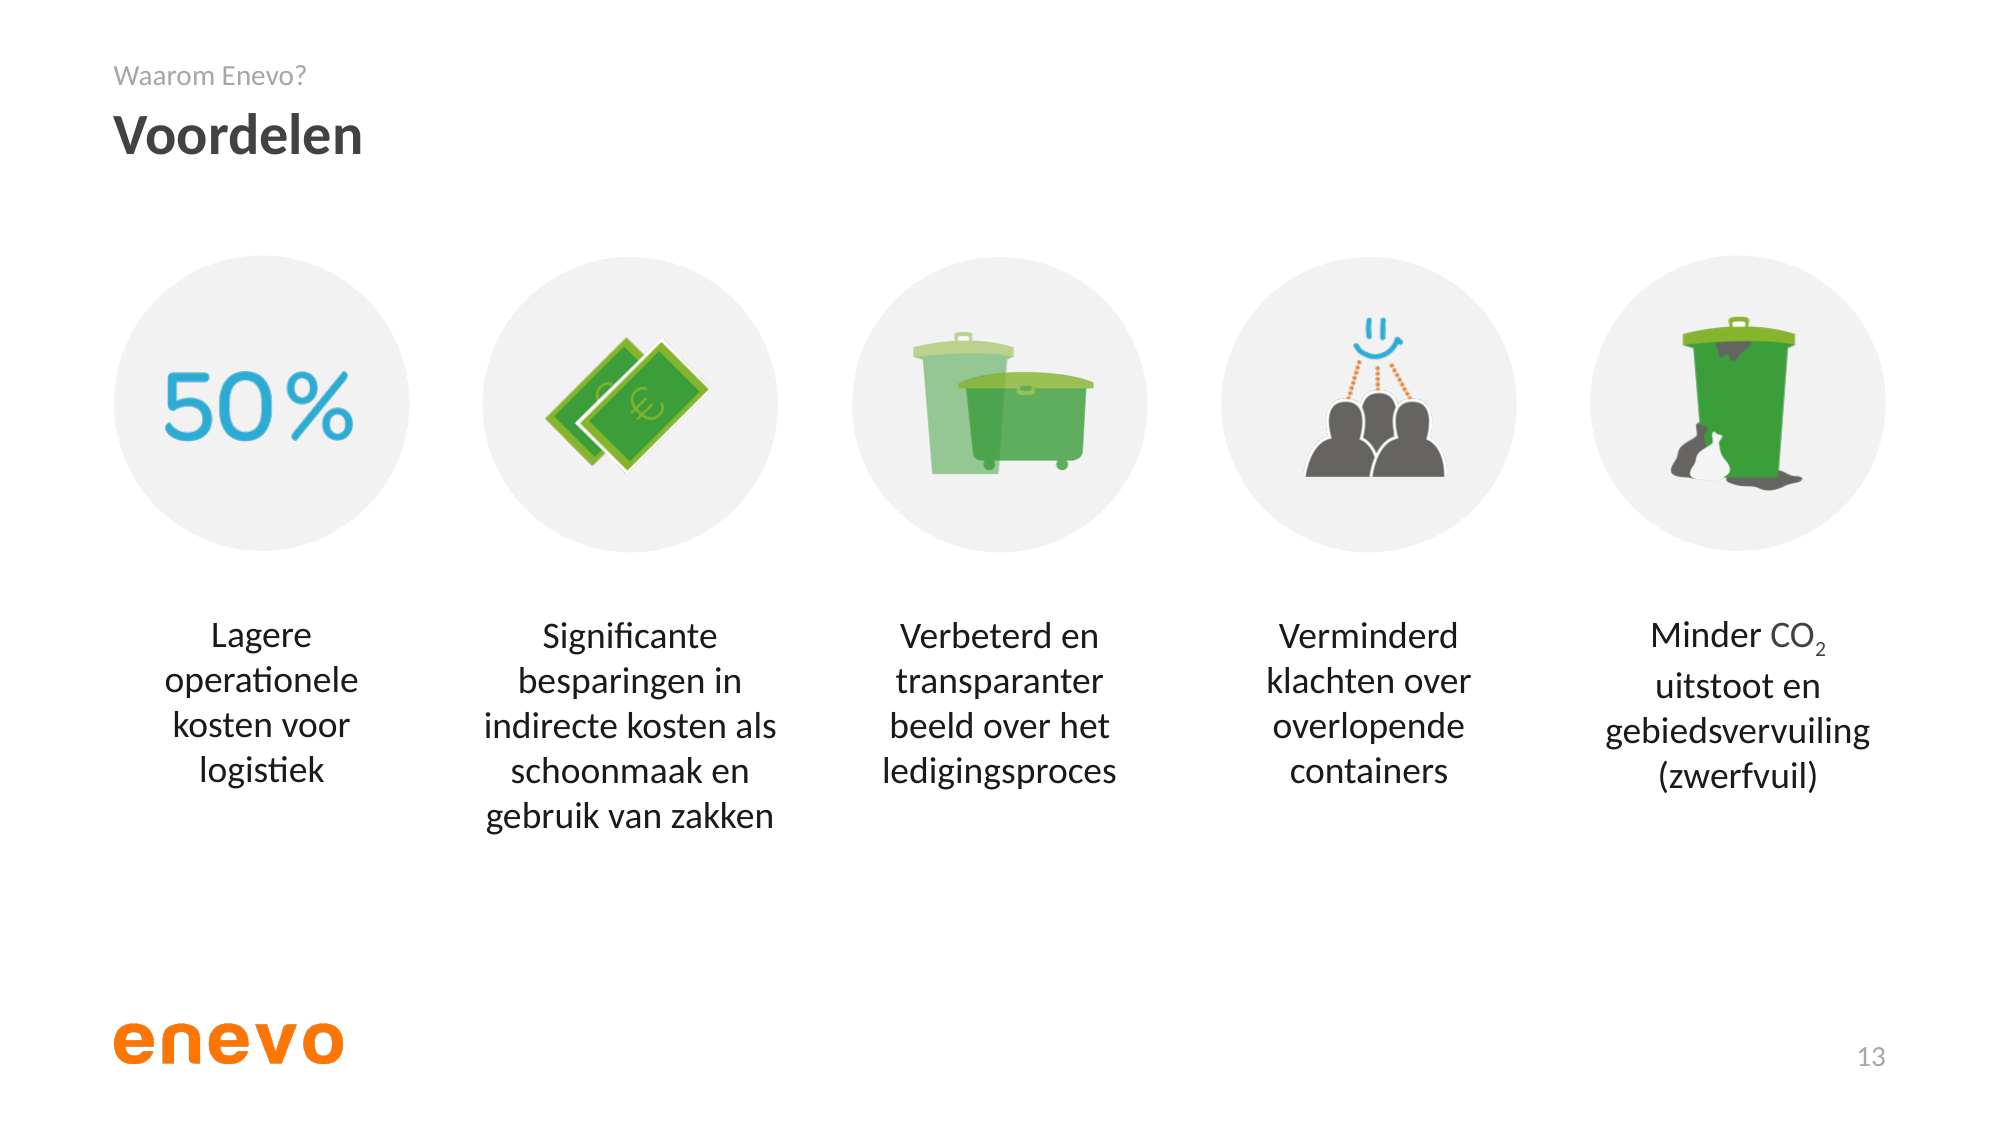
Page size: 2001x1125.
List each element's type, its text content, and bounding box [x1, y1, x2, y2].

picture [148, 347, 376, 459]
slide_number 13 [1767, 1045, 1886, 1065]
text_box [1221, 256, 1517, 907]
picture [1256, 307, 1493, 490]
picture [1626, 307, 1874, 499]
picture [114, 1023, 343, 1065]
list Waarom Enevo? [113, 60, 1886, 96]
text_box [1590, 255, 1886, 905]
title Voordelen [114, 116, 1886, 155]
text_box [482, 256, 778, 907]
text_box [852, 256, 1148, 907]
picture [528, 327, 733, 485]
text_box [114, 255, 410, 905]
picture [907, 327, 1105, 480]
